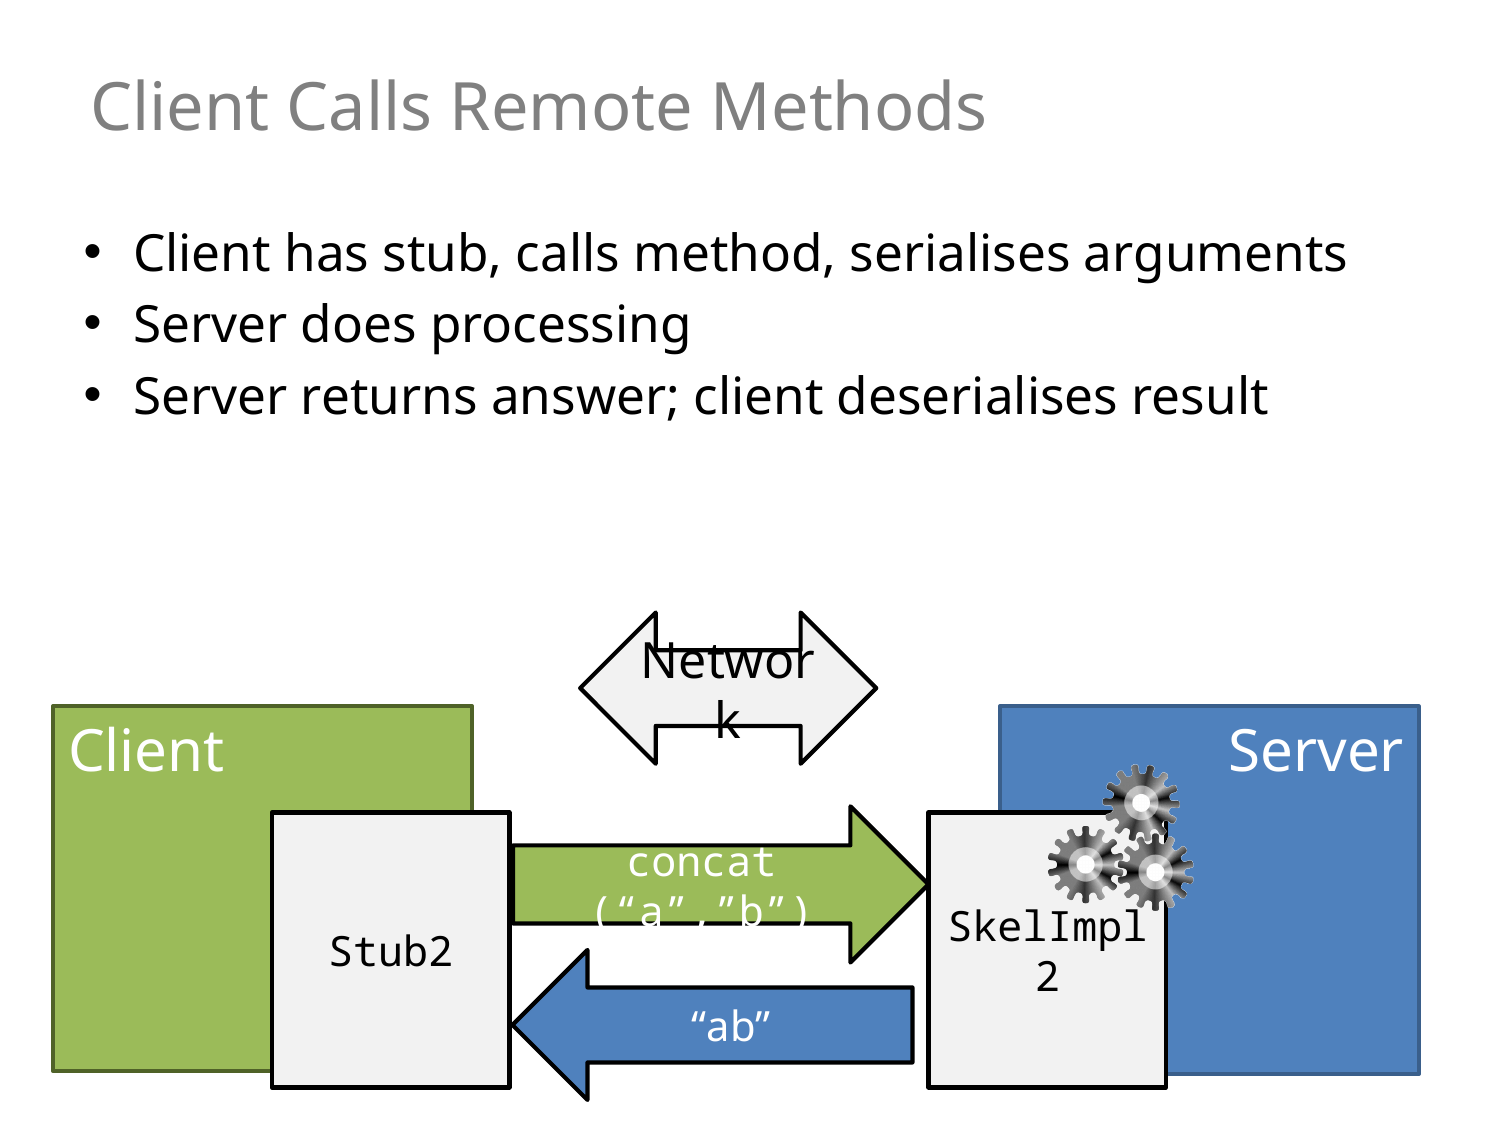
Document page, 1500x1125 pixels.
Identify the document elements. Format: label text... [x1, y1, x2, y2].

text_box “ab” [510, 948, 915, 1102]
list Client has stub, calls method, serialises arguments Server does processing Server returns answer; client deserialises result [68, 212, 1419, 475]
picture [1047, 764, 1195, 911]
text_box Stub2 [270, 810, 512, 1090]
text_box concat (“a”,”b”) [510, 804, 931, 965]
text_box Client [51, 704, 474, 1073]
text_box Network [578, 610, 879, 766]
text_box Server [998, 704, 1421, 1076]
text_box SkelImpl2 [926, 810, 1168, 1090]
title Client Calls Remote Methods [75, 45, 1425, 163]
